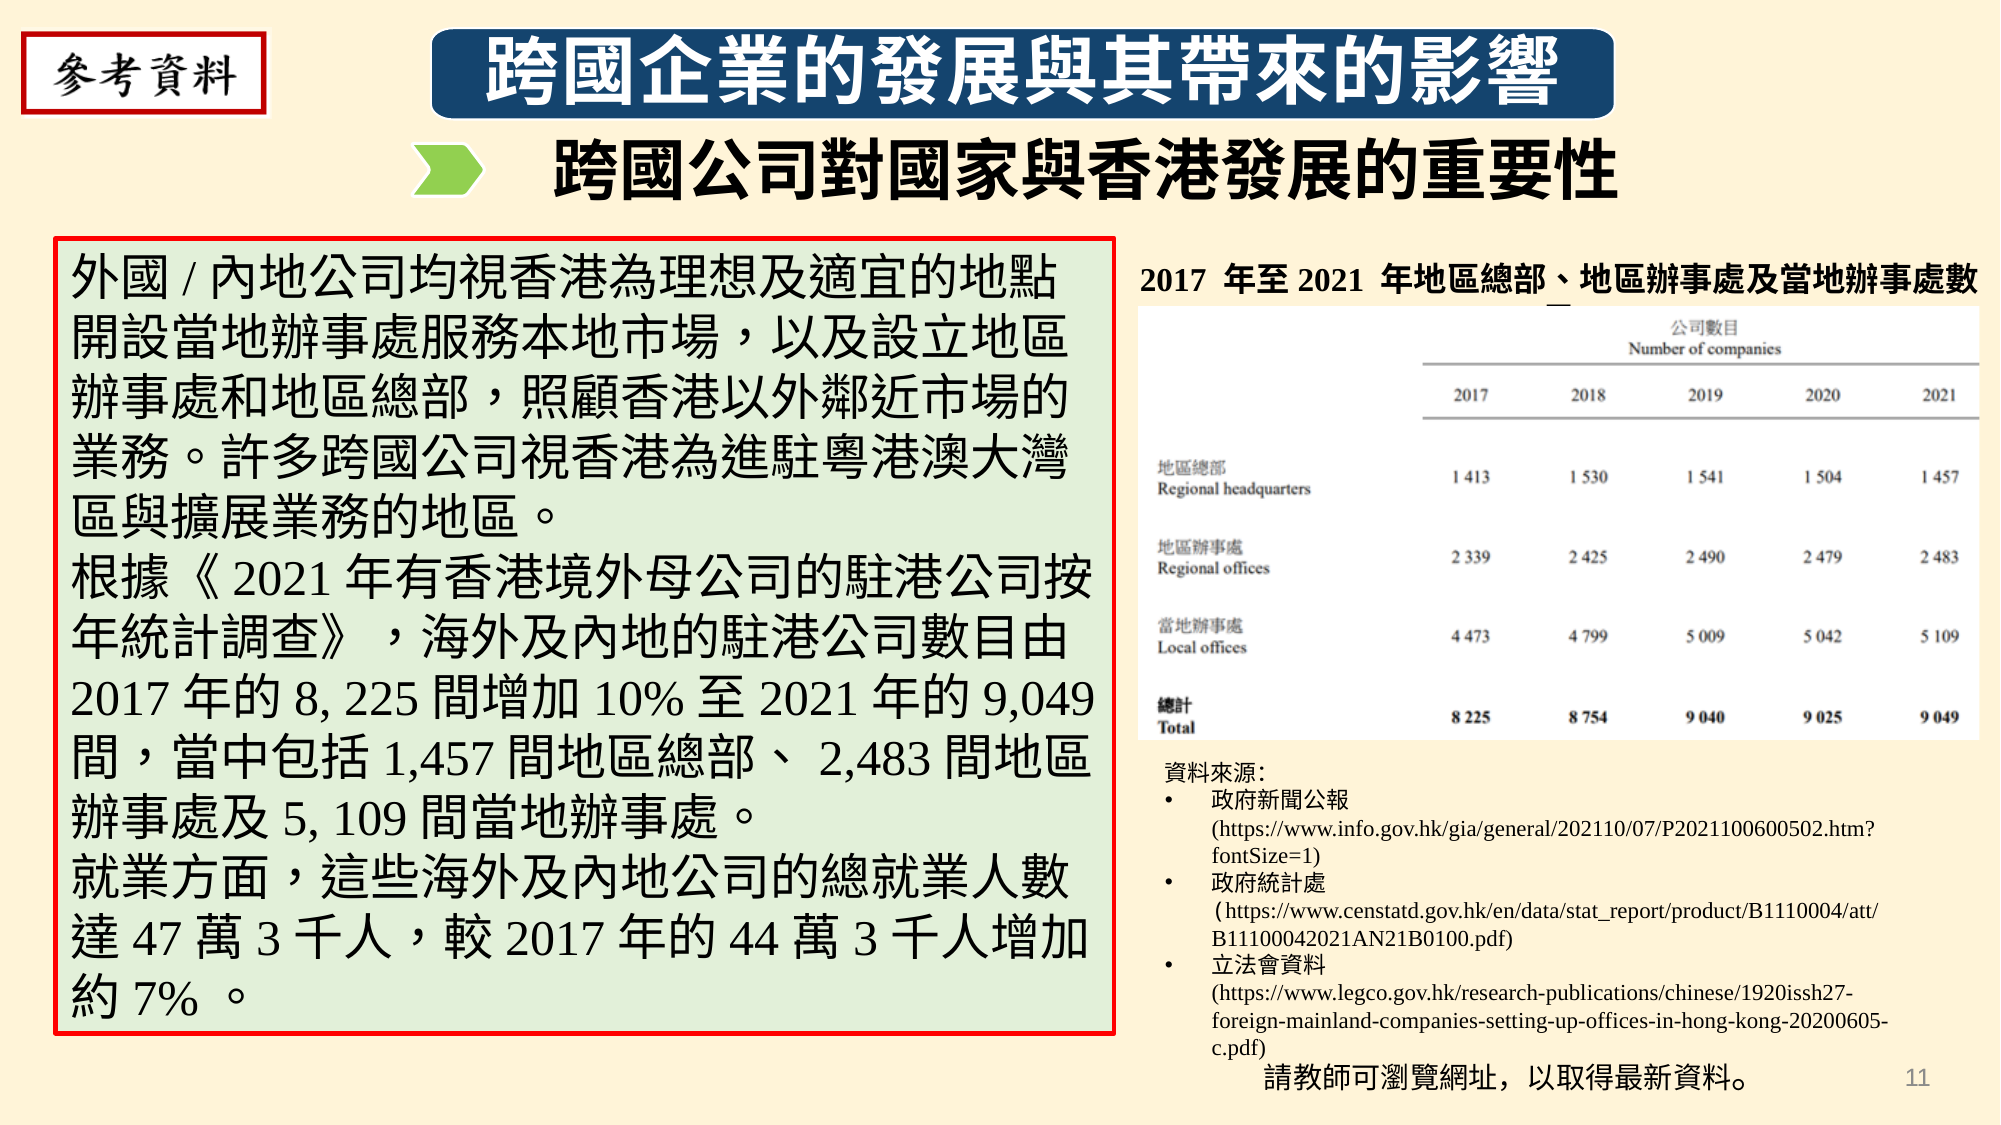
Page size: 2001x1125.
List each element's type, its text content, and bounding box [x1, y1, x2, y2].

text_box 資料來源： 政府新聞公報 (https://www.info.gov.hk/gia/general/202110/07/P2021100600502.htm?fontSize=1) 政府統計處 (https://www.censtatd.gov.hk/en/data/stat_report/product/B1110004/att/B11100042021AN21B0100.pdf) 立法會資料 (https://www.legco.gov.hk/research-publications/chinese/1920issh27-foreign-mainland-companies-setting-up-offices-in-hong-kong-20200605-c.pdf) [1150, 750, 1925, 1068]
text_box 跨國公司對國家與香港發展的重要性 [538, 120, 1636, 215]
picture [21, 27, 272, 119]
text_box 2017 年至2021 年地區總部、地區辦事處及當地辦事處數目 [1118, 251, 2000, 346]
text_box 跨國企業的發展與其帶來的影響 [429, 27, 1616, 121]
picture [1138, 306, 1981, 740]
text_box 請教師可瀏覽網址，以取得最新資料。 [1249, 1043, 1782, 1104]
text_box [412, 143, 485, 197]
list 外國/內地公司均視香港為理想及適宜的地點開設當地辦事處服務本地市場，以及設立地區辦事處和地區總部，照顧香港以外鄰近市場的業務。許多跨國公司視香港為進駐粵港澳大灣區與擴展業務的地區。 根據《2021年有香港境外母公司的駐港公司按年統計調查》，海外及內地的駐港公司數目由2017年的8, 225間增加10%至2021年的9,049間，當中包括1,457間地區總部、2,483間地區辦事處及5, 109間當地辦事處。 就業方面，這些海外及內地公司的總就業人數達47萬3千人，較2017年的44萬3千人增加約7%。 [55, 238, 1115, 1034]
